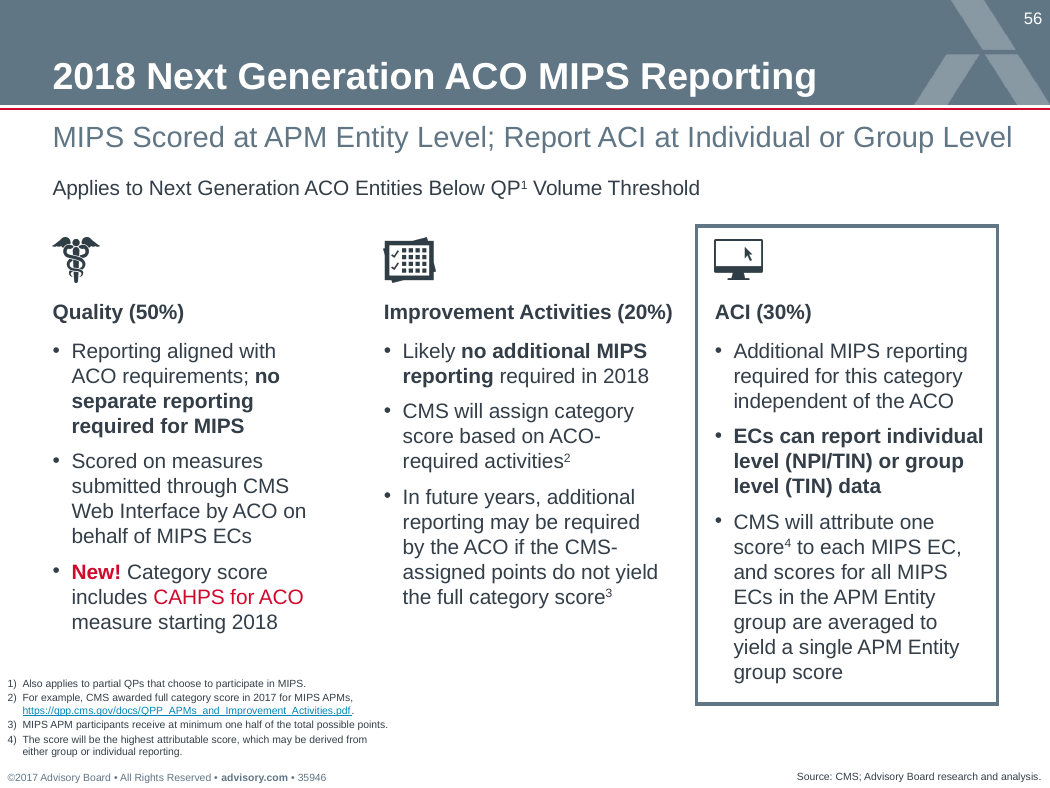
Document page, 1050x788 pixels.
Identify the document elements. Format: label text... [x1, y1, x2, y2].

text_box [695, 224, 1000, 706]
text_box Improvement Activities (20%) [383, 298, 686, 324]
list Source: CMS; Advisory Board research and analysis. [796, 759, 1050, 788]
picture [0, 0, 1050, 105]
picture [383, 236, 436, 283]
list MIPS Scored at APM Entity Level; Report ACI at Individual or Group Level [52, 117, 1016, 189]
title 2018 Next Generation ACO MIPS Reporting [52, 52, 998, 98]
text_box Likely no additional MIPS reporting required in 2018 CMS will assign category score based on ACO-required activities2 In future years, additional reporting may be required by the ACO if the CMS-assigned points do not yield the full category score3 [383, 337, 662, 609]
picture [52, 236, 100, 283]
text_box Applies to Next Generation ACO Entities Below QP1 Volume Threshold [52, 174, 950, 200]
picture [714, 239, 763, 280]
text_box Reporting aligned with ACO requirements; no separate reporting required for MIPS Scored on measures submitted through CMS Web Interface by ACO on behalf of MIPS ECs New! Category score includes CAHPS for ACO measure starting 2018 [52, 337, 323, 634]
list Also applies to partial QPs that choose to participate in MIPS. For example, CMS awarded full category score in 2017 for MIPS APMs, https://qpp.cms.gov/docs/QPP_APMs_and_Improvement_Activities.pdf. MIPS APM participants receive at minimum one half of the total possible points. The score will be the highest attributable score, which may be derived from either group or individual reporting. [0, 676, 392, 758]
text_box Quality (50%) [52, 298, 319, 324]
